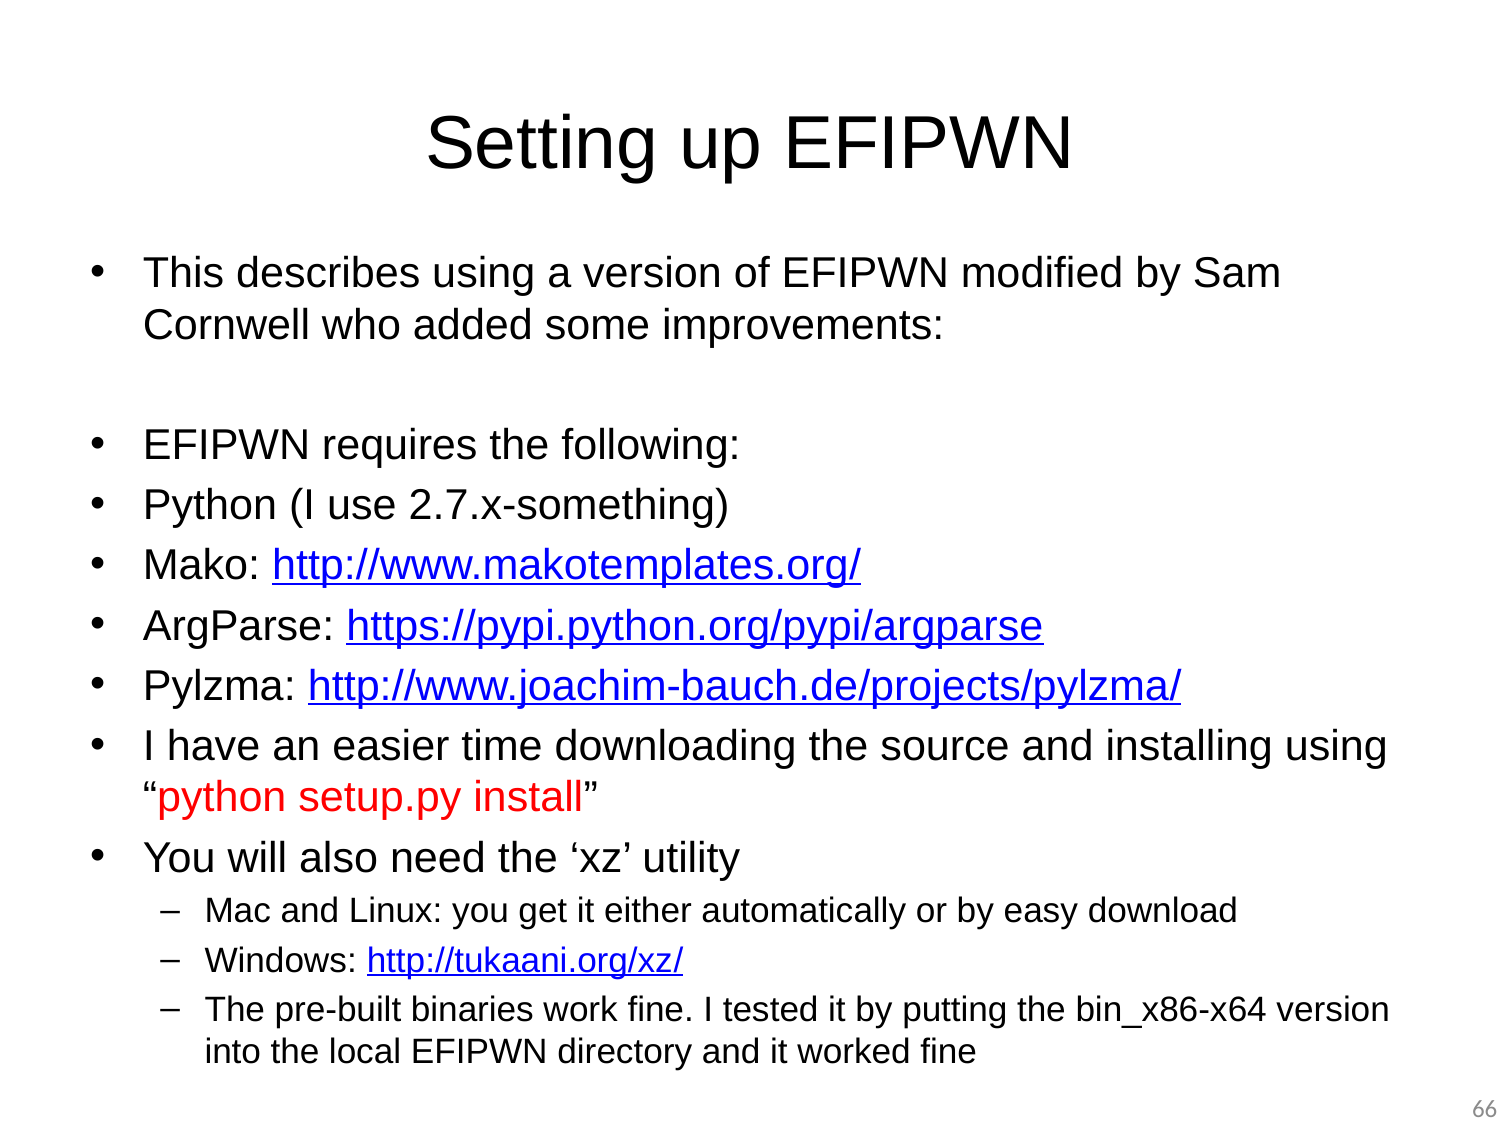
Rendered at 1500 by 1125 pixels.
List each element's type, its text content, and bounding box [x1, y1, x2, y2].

list This describes using a version of EFIPWN modified by Sam Cornwell who added some improvements: EFIPWN requires the following: Python (I use 2.7.x-something) Mako: http://www.makotemplates.org/ ArgParse: https://pypi.python.org/pypi/argparse Pylzma: http://www.joachim-bauch.de/projects/pylzma/ I have an easier time downloading the source and installing using “python setup.py install” You will also need the ‘xz’ utility Mac and Linux: you get it either automatically or by easy download Windows: http://tukaani.org/xz/ The pre-built binaries work fine. I tested it by putting the bin_x86-x64 version into the local EFIPWN directory and it worked fine [75, 237, 1425, 1088]
title Setting up EFIPWN [75, 45, 1425, 233]
slide_number 66 [1162, 1077, 1500, 1125]
